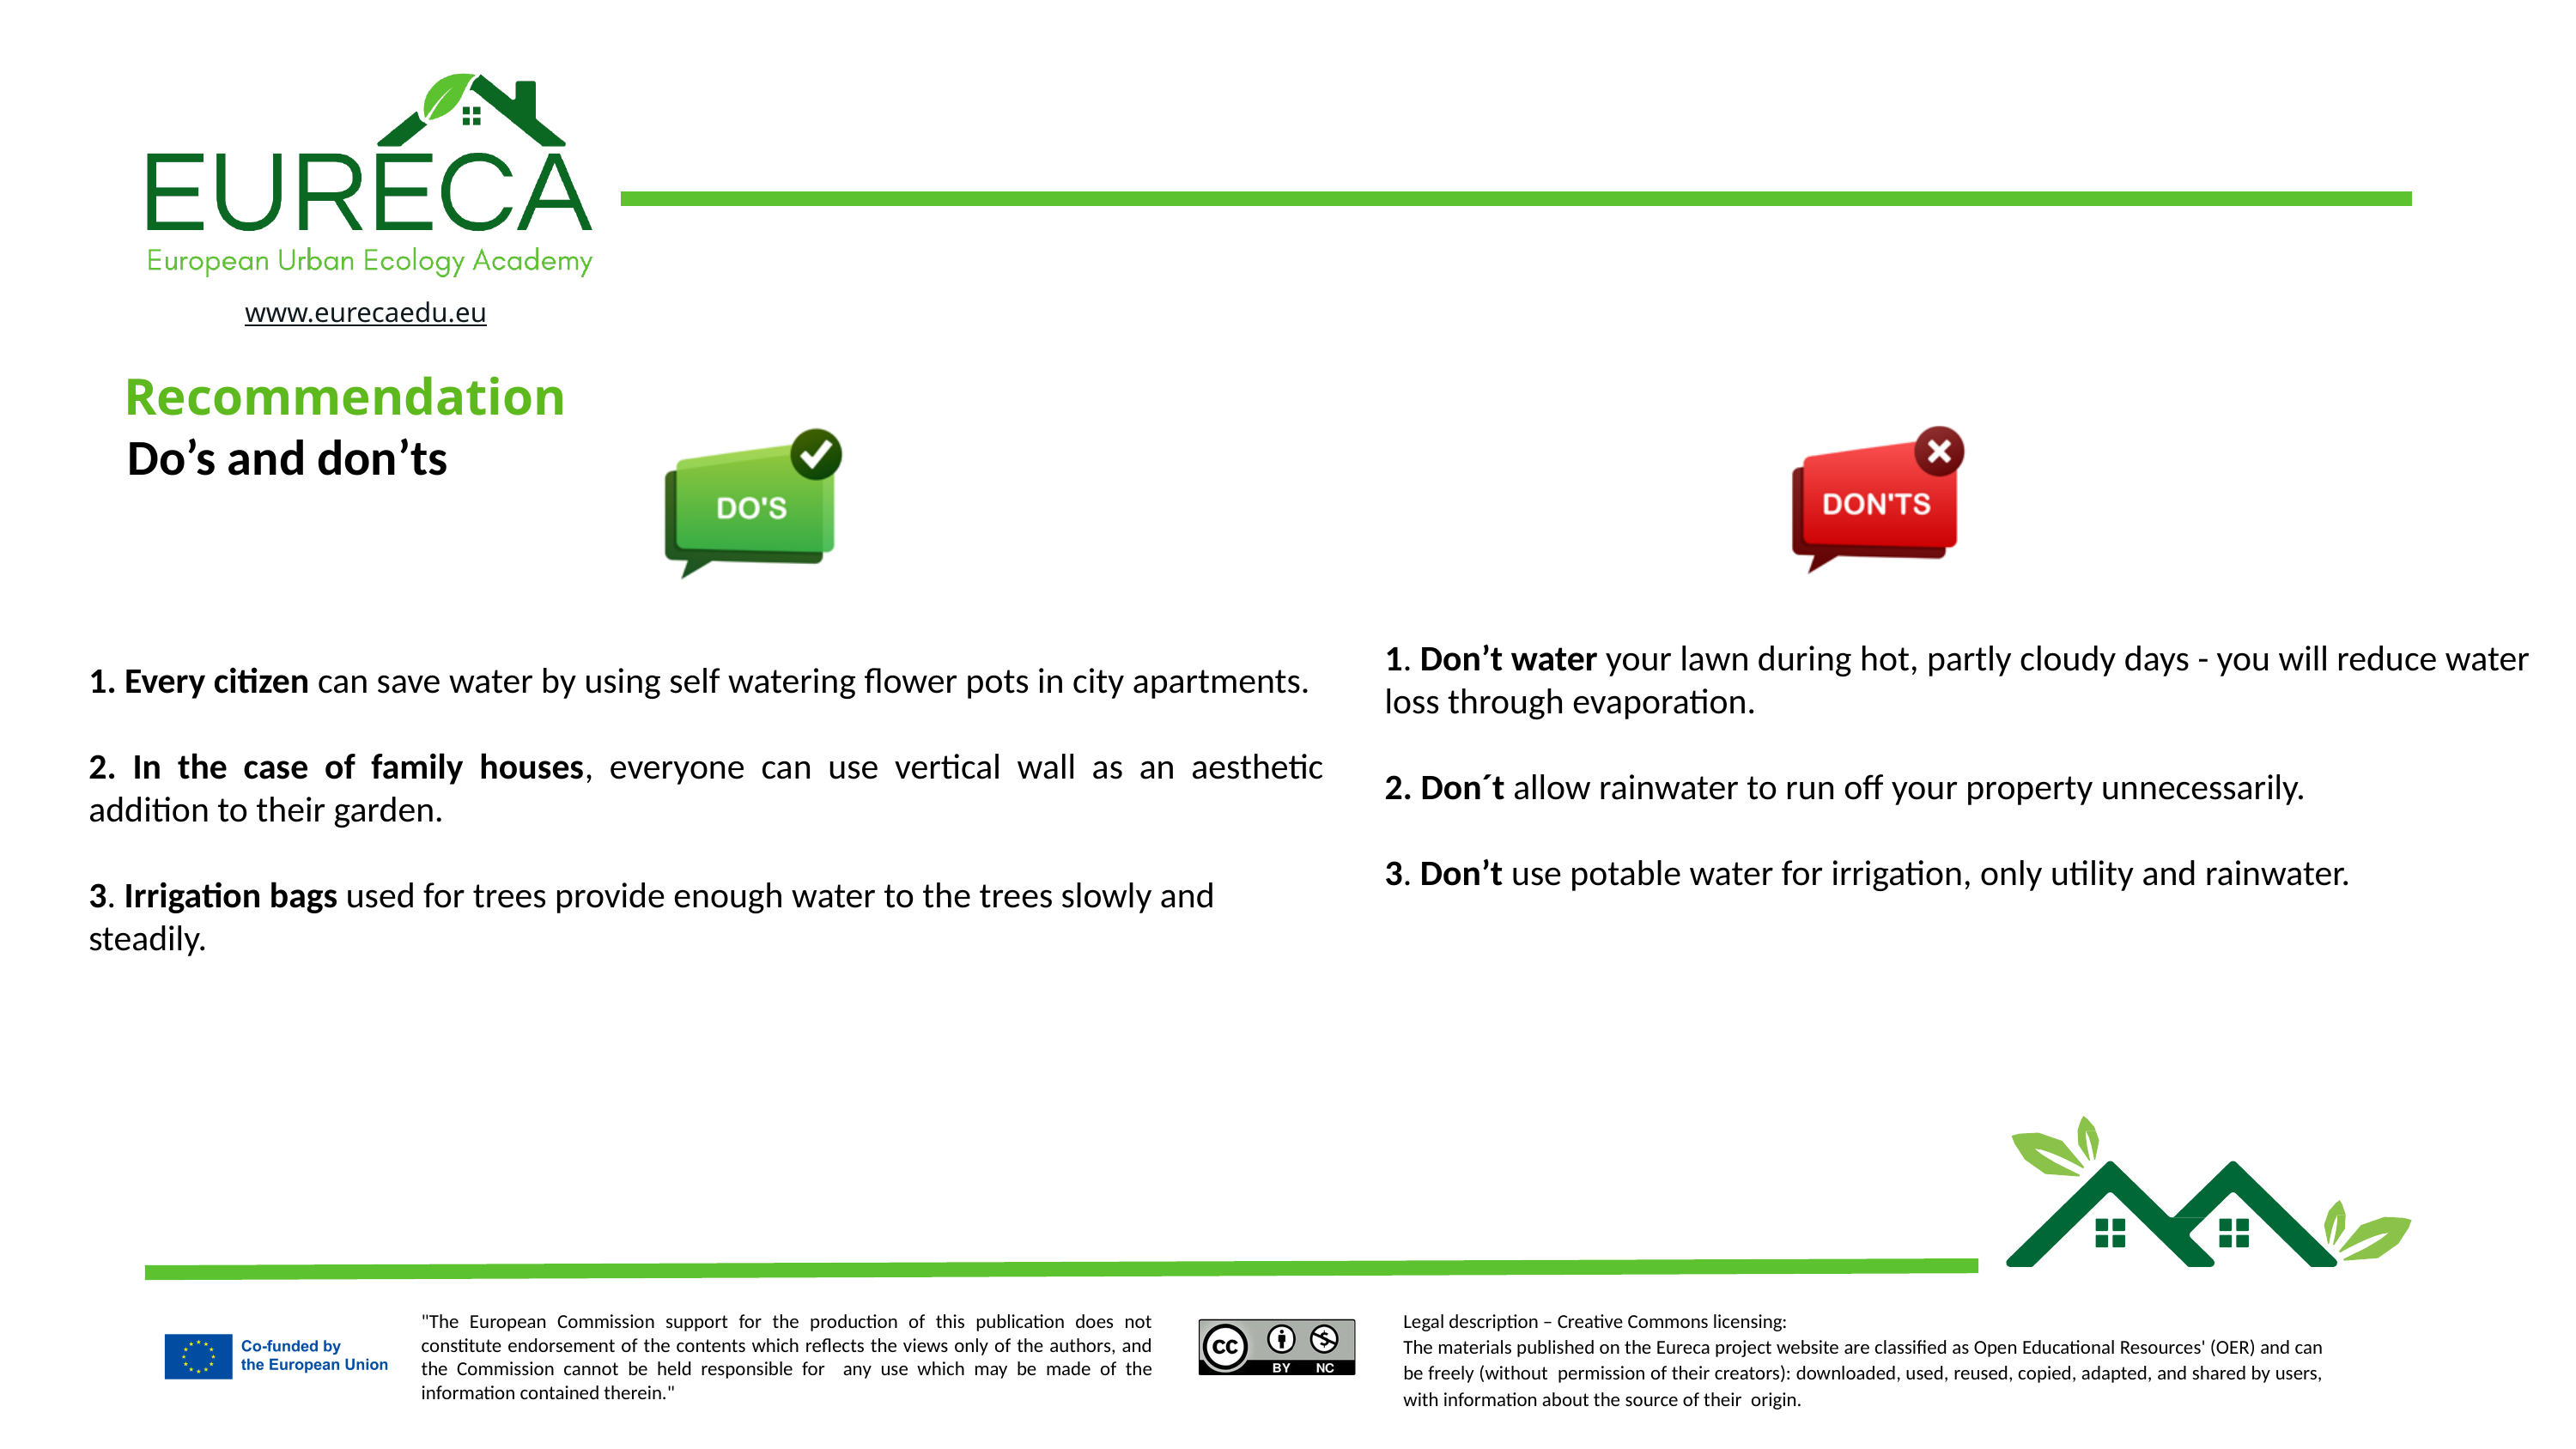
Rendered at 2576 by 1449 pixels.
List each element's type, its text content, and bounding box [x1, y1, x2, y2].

picture [653, 413, 850, 585]
text_box Recommendation Do’s and don’ts [23, 358, 1266, 1220]
text_box 1. Don’t water your lawn during hot, partly cloudy days - you will reduce water loss through evaporation. 2. Don´t allow rainwater to run off your property unnecessarily. 3. Don’t use potable water for irrigation, only utility and rainwater. [1371, 627, 2549, 1103]
picture [161, 1331, 394, 1382]
picture [1199, 1319, 1356, 1375]
text_box 1. Every citizen can save water by using self watering flower pots in city apartments. 2. In the case of family houses, everyone can use vertical wall as an aesthetic addition to their garden. 3. Irrigation bags used for trees provide enough water to the trees slowly and steadily. [76, 651, 1337, 1125]
picture [145, 37, 635, 336]
picture [1771, 426, 2029, 574]
